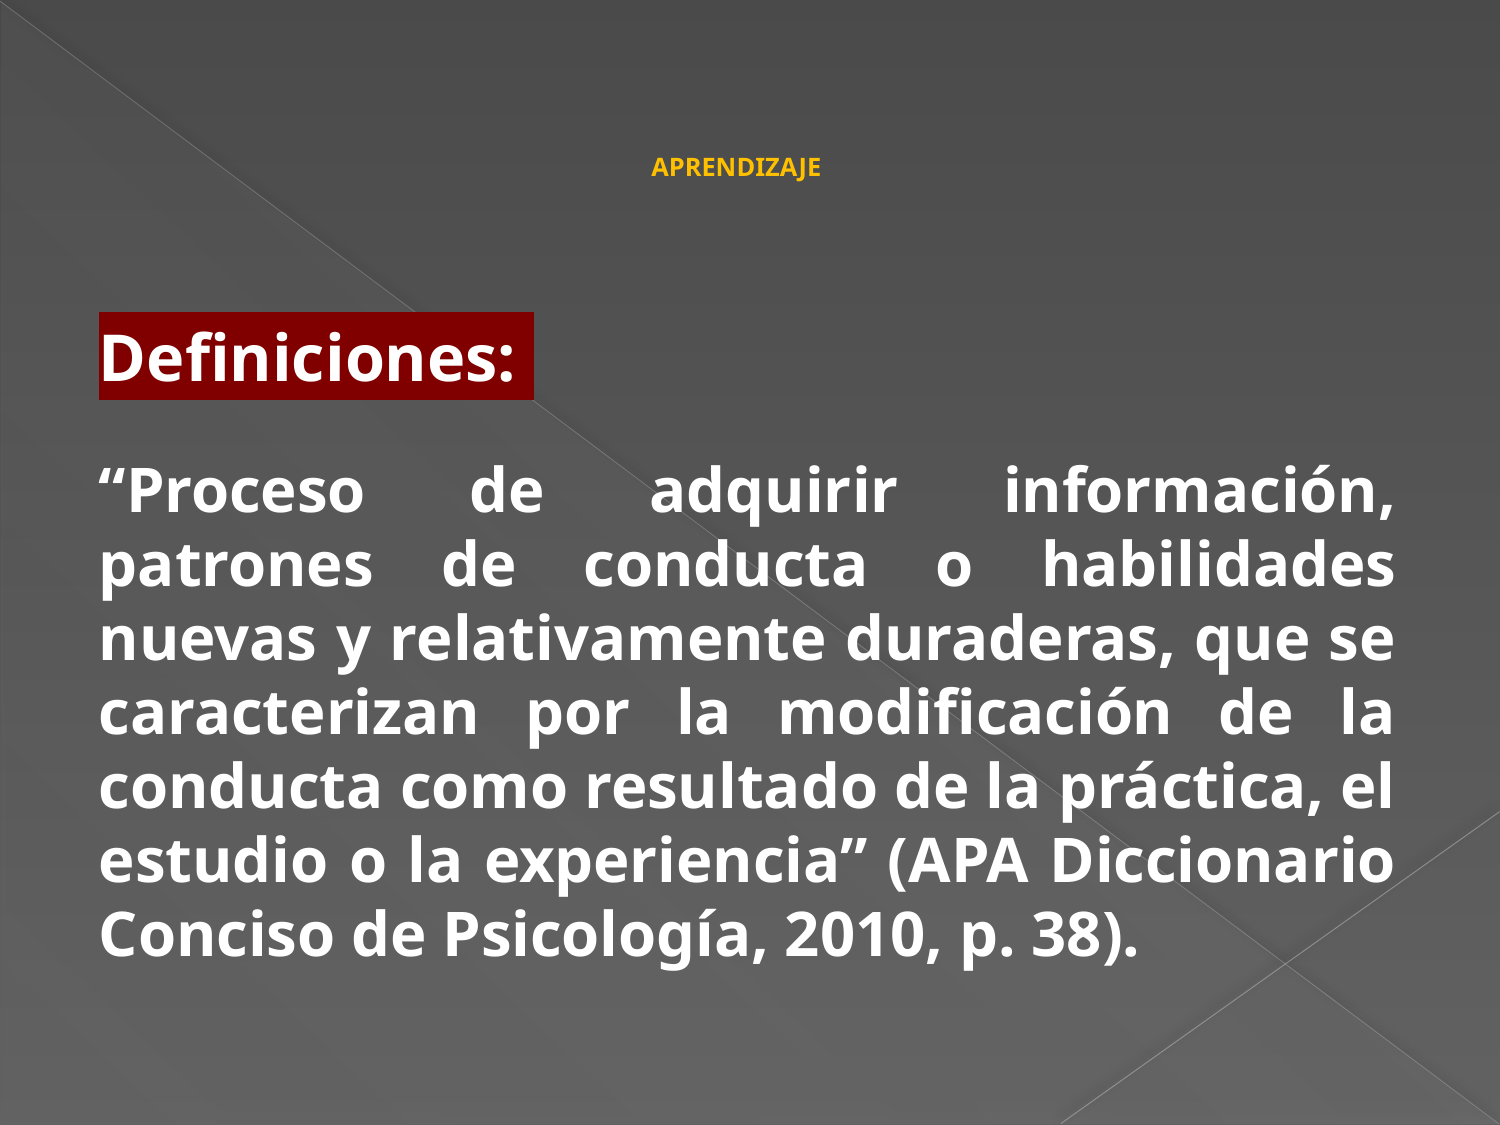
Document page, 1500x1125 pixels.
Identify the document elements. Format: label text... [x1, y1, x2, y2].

title APRENDIZAJE [75, 66, 1376, 268]
list Definiciones: “Proceso de adquirir información, patrones de conducta o habilidades nuevas y relativamente duraderas, que se caracterizan por la modificación de la conducta como resultado de la práctica, el estudio o la experiencia” (APA Diccionario Conciso de Psicología, 2010, p. 38). [75, 308, 1412, 1059]
